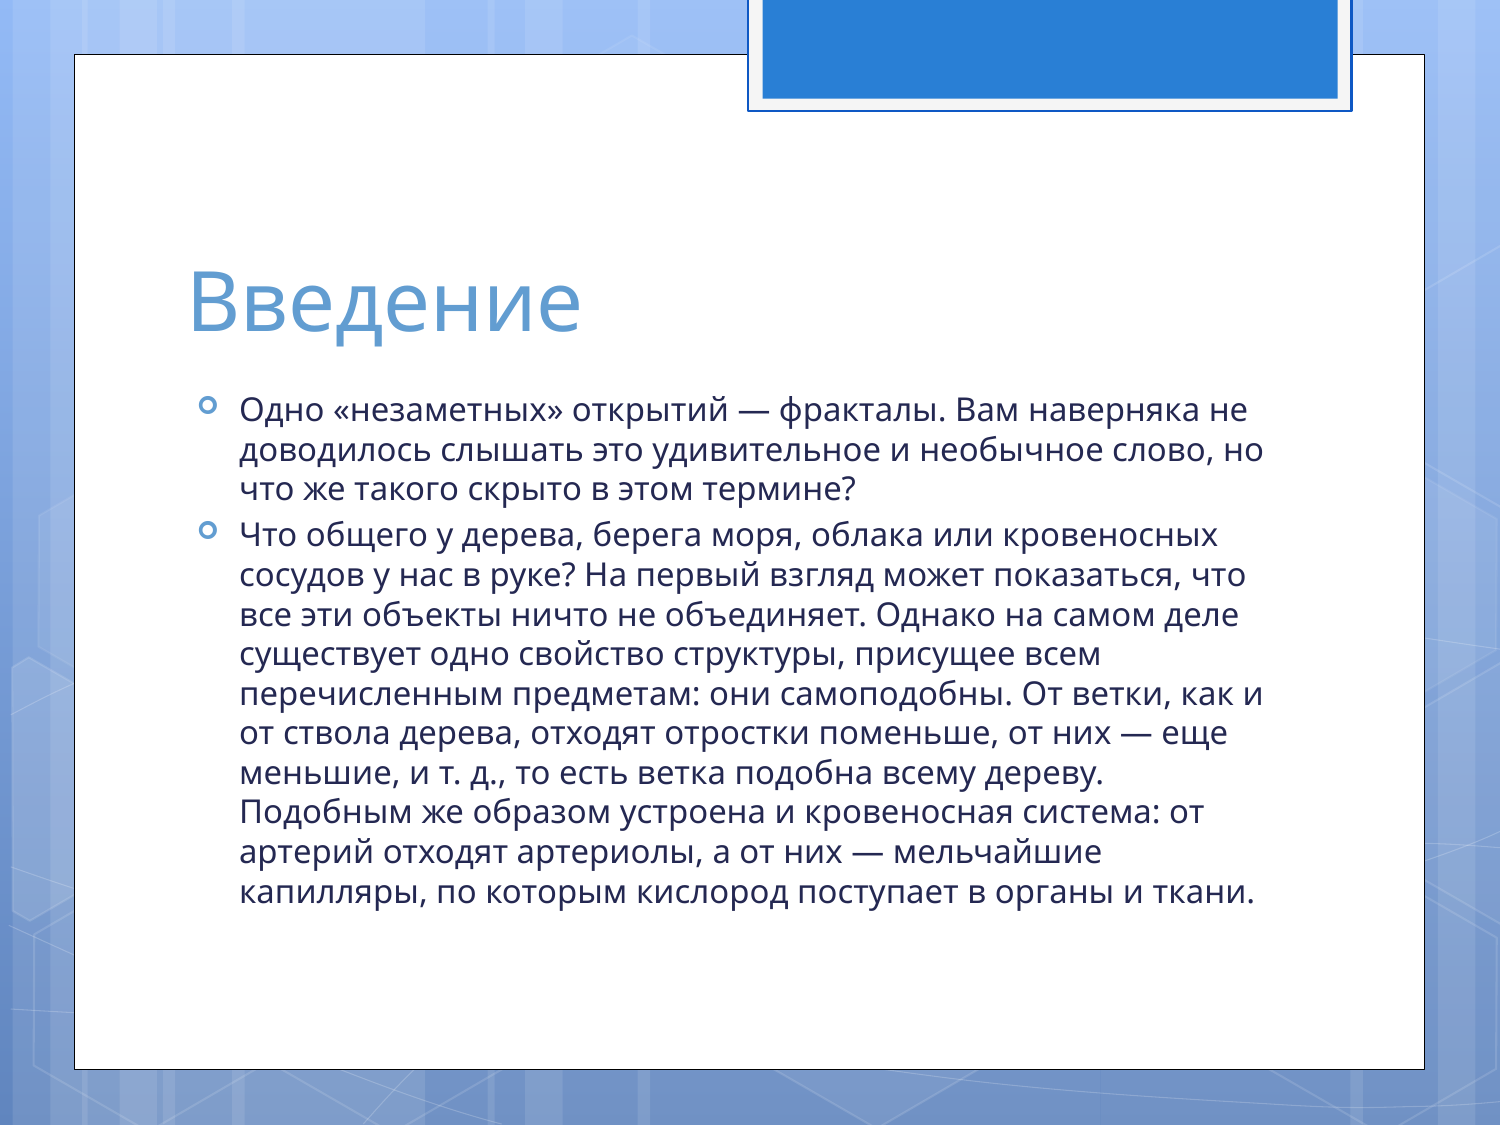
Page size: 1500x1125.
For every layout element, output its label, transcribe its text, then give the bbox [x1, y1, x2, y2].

title Введение [171, 168, 1324, 357]
list Одно «незаметных» открытий — фракталы. Вам наверняка не доводилось слышать это удивительное и необычное слово, но что же такого скрыто в этом термине? Что общего у дерева, берега моря, облака или кровеносных сосудов у нас в руке? На первый взгляд может показаться, что все эти объекты ничто не объединяет. Однако на самом деле существует одно свойство структуры, присущее всем перечисленным предметам: они самоподобны. От ветки, как и от ствола дерева, отходят отростки поменьше, от них — еще меньшие, и т. д., то есть ветка подобна всему дереву. Подобным же образом устроена и кровеносная система: от артерий отходят артериолы, а от них — мельчайшие капилляры, по которым кислород поступает в органы и ткани. [171, 381, 1283, 957]
